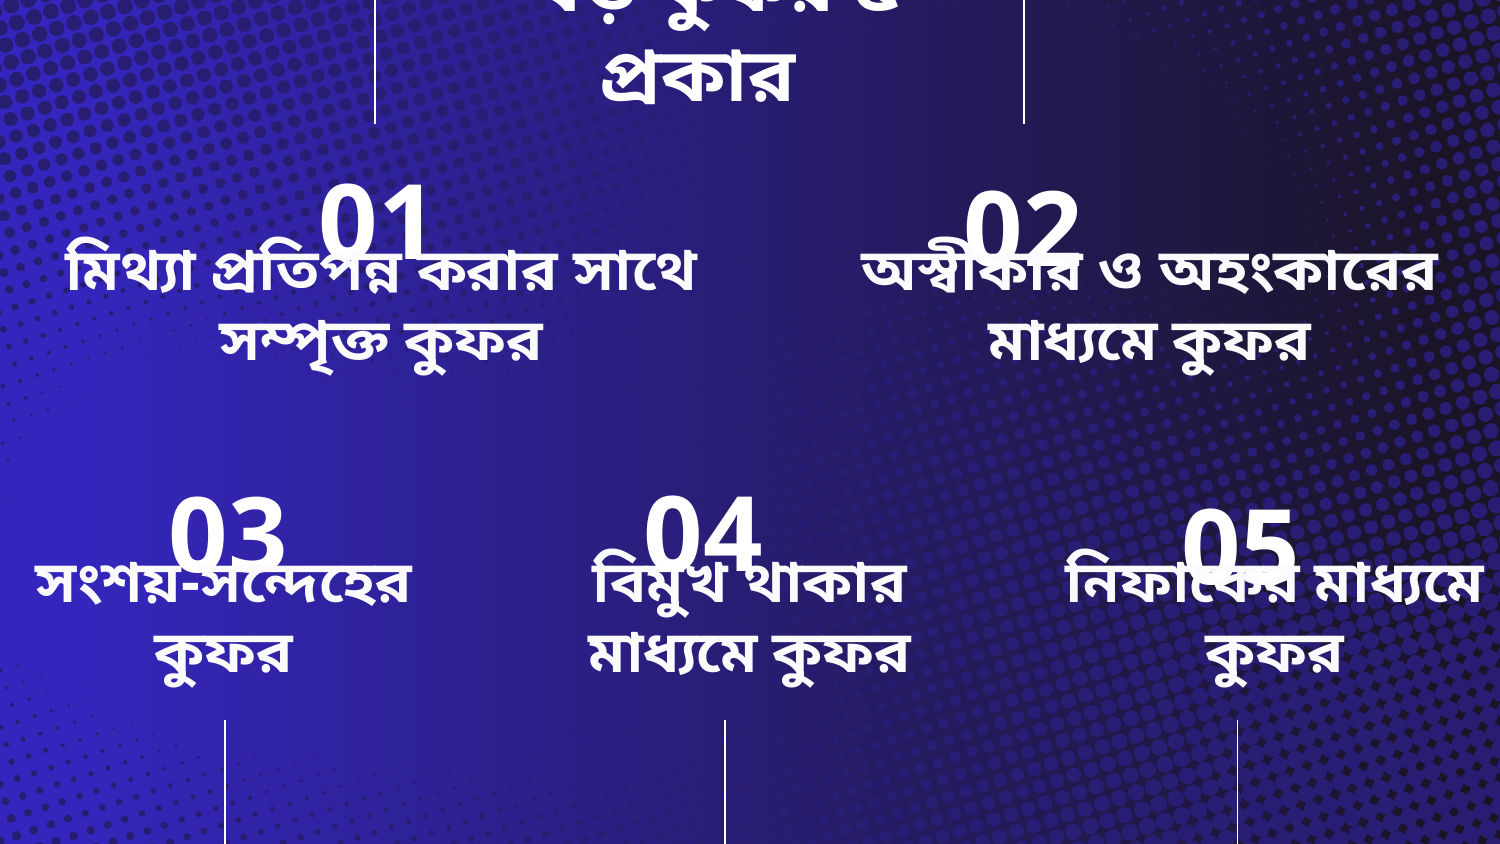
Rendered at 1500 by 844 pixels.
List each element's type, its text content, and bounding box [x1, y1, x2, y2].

subtitle অস্বীকার ও অহংকারের মাধ্যমে কুফর [800, 271, 1500, 332]
title 02 [857, 153, 1190, 271]
subtitle মিথ্যা প্রতিপন্ন করার সাথে সম্পৃক্ত কুফর [0, 271, 763, 332]
title 05 [1074, 471, 1407, 584]
picture [0, 0, 1500, 844]
subtitle নিফাকের মাধ্যমে কুফর [1012, 584, 1500, 644]
title 01 [212, 146, 545, 271]
subtitle বিমুখ থাকার মাধ্যমে কুফর [487, 584, 1012, 644]
subtitle সংশয়-সন্দেহের কুফর [0, 584, 448, 644]
text_box 04 [537, 459, 870, 602]
title 03 [62, 459, 395, 584]
subtitle বড় কুফর ৫ প্রকার [474, 21, 960, 132]
